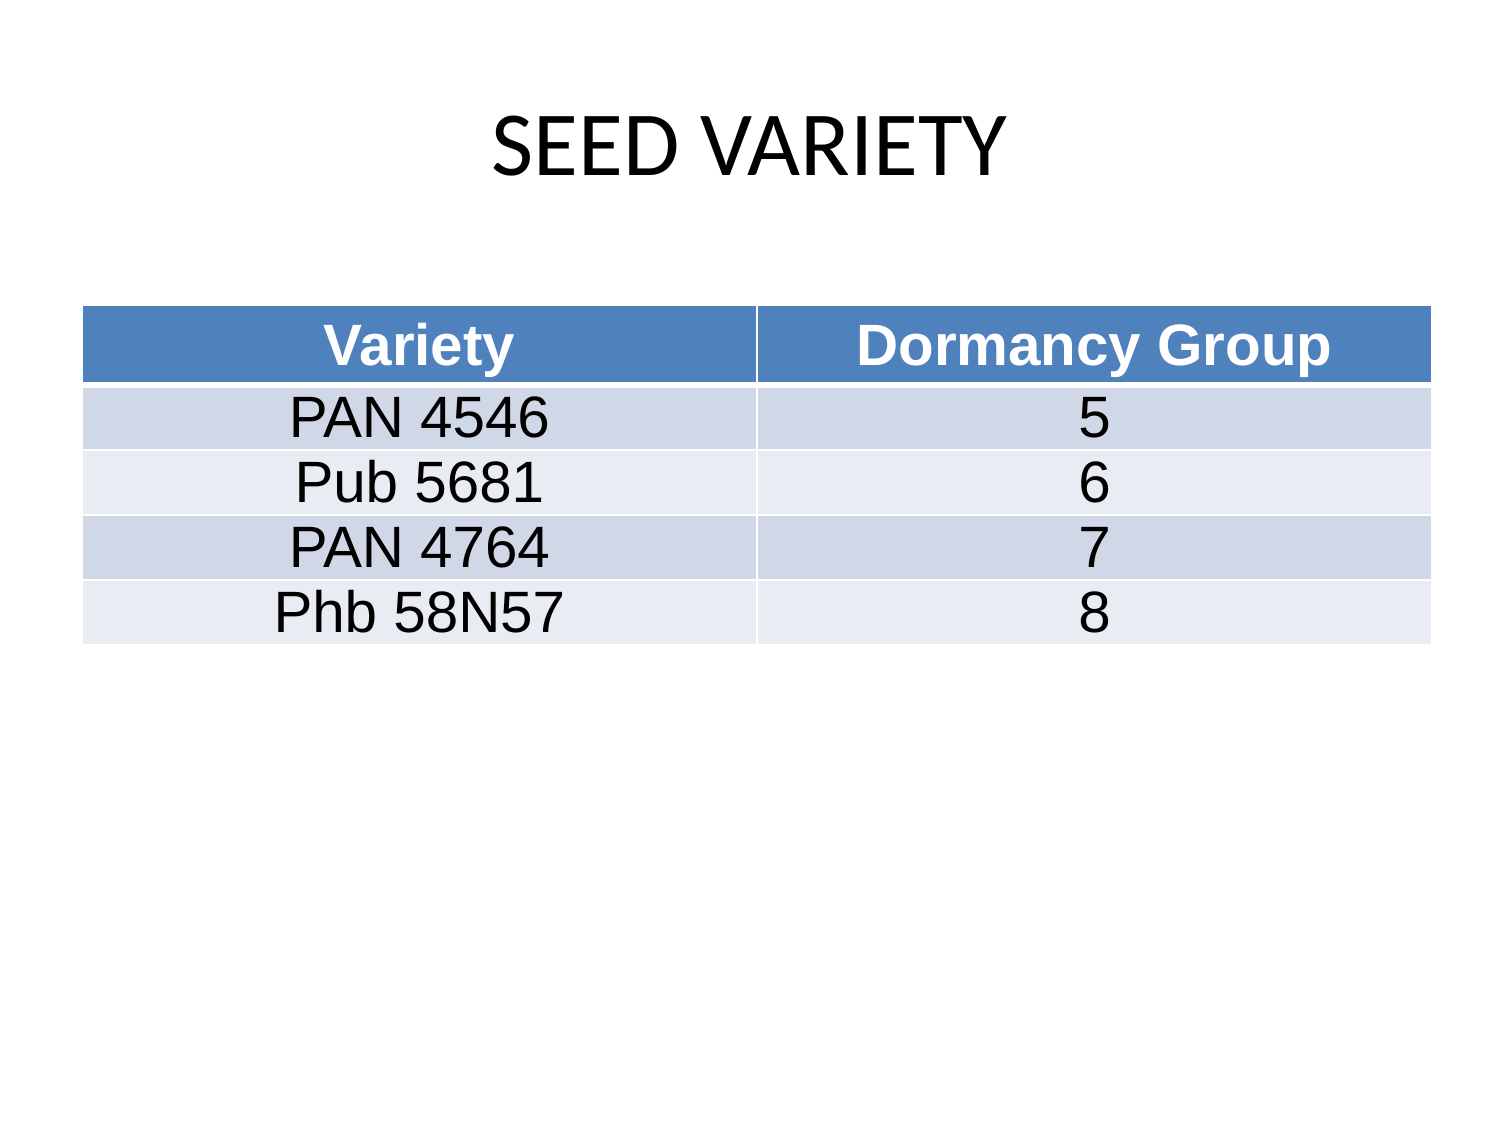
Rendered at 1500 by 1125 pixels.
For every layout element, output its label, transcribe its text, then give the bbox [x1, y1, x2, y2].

table_cell 8 [758, 581, 1431, 644]
table_header Variety [83, 306, 756, 382]
table_cell PAN 4764 [83, 516, 756, 579]
table_cell Phb 58N57 [83, 581, 756, 644]
table_header Dormancy Group [758, 306, 1431, 382]
title SEED VARIETY [75, 45, 1425, 233]
table_cell PAN 4546 [83, 388, 756, 449]
table_cell 6 [758, 451, 1431, 514]
table_cell 5 [758, 388, 1431, 449]
table_cell 7 [758, 516, 1431, 579]
table_cell Pub 5681 [83, 451, 756, 514]
